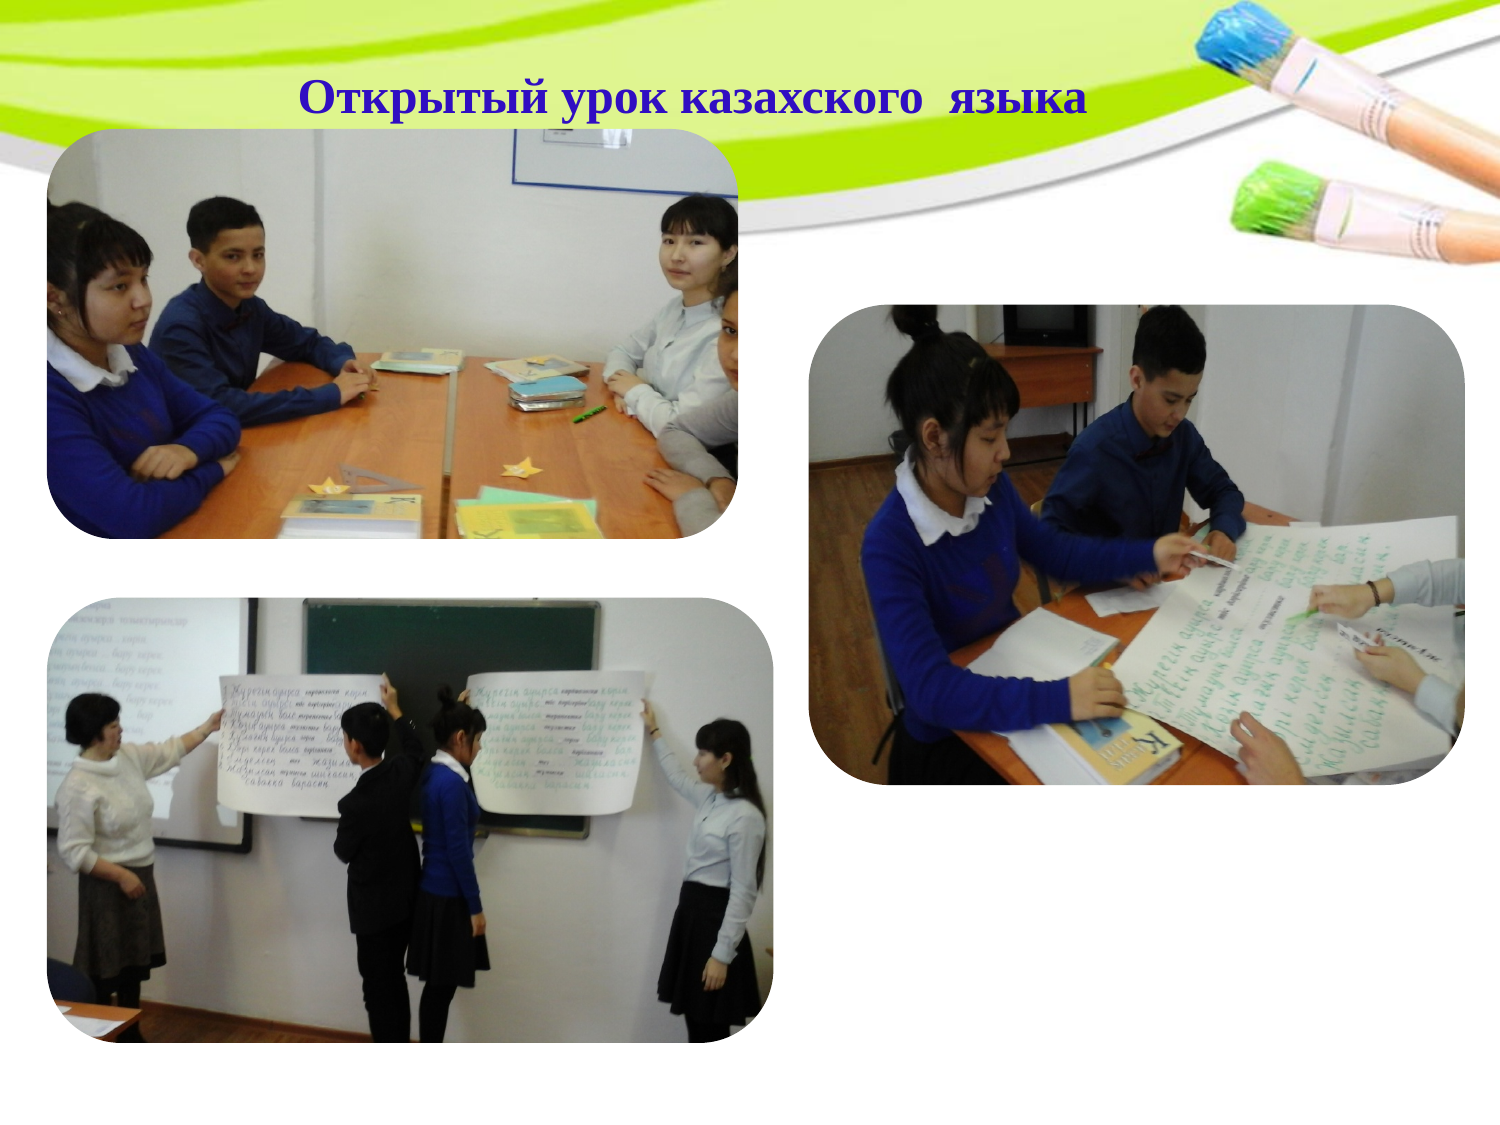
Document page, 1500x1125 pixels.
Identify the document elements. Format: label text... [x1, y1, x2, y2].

title Открытый урок казахского языка [164, 0, 1222, 188]
picture [0, 0, 1500, 1125]
